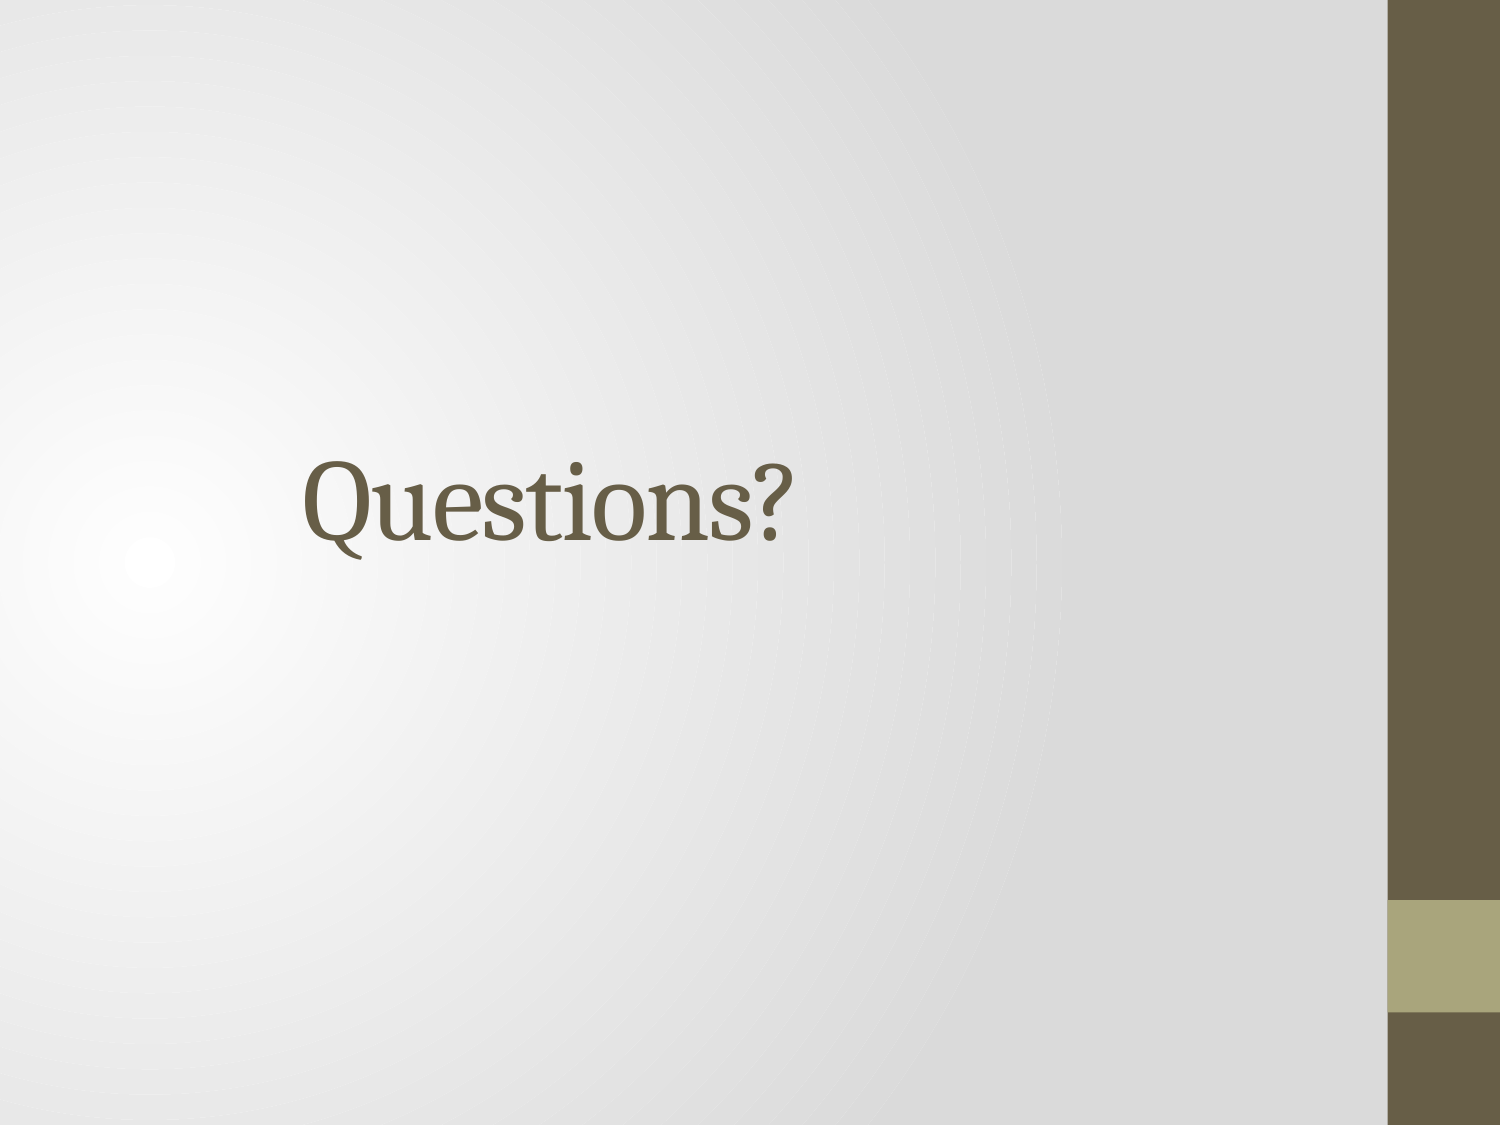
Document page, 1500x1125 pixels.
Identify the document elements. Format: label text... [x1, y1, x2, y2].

title Questions? [287, 399, 1500, 588]
